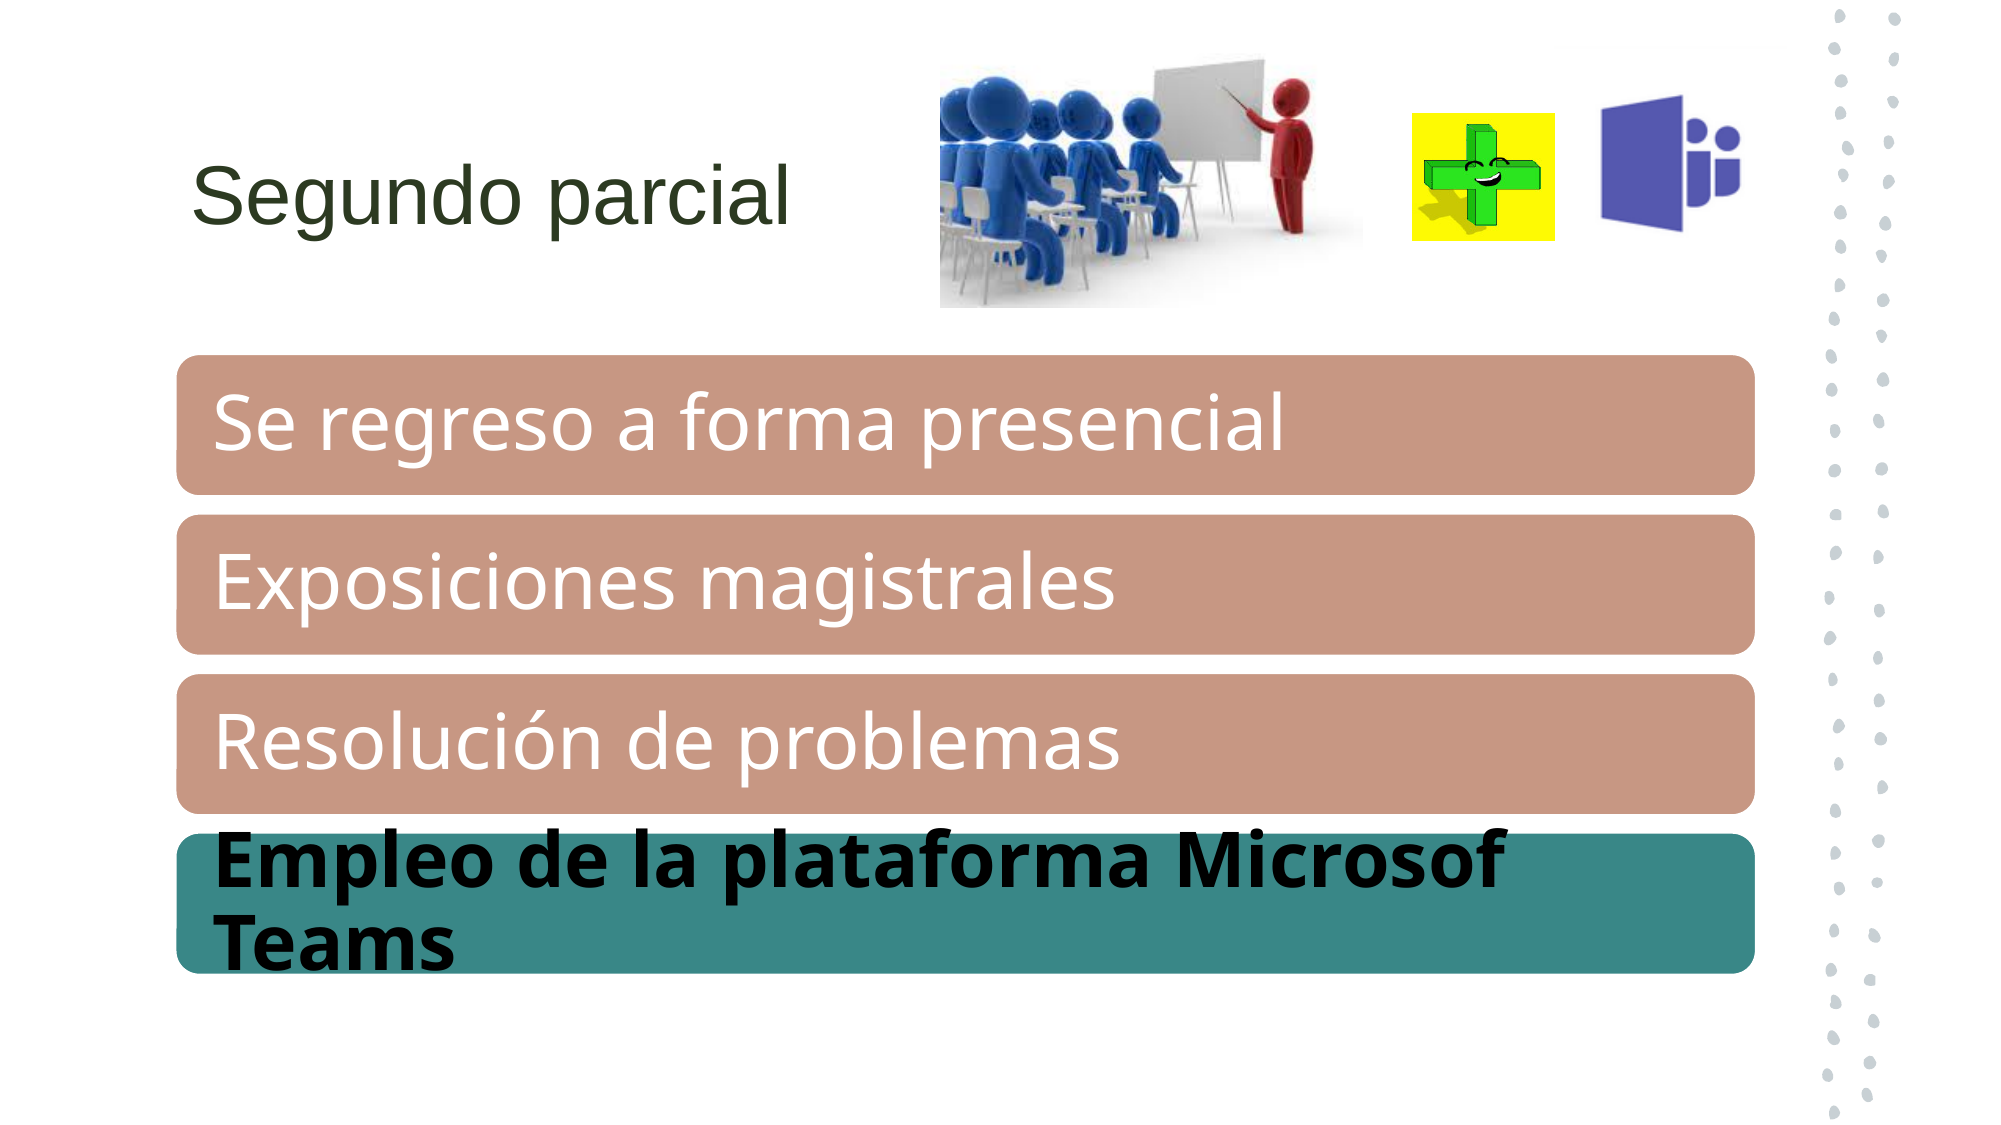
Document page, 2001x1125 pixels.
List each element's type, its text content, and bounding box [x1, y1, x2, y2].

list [175, 307, 1756, 1022]
picture [1412, 45, 1787, 279]
picture [940, 16, 1363, 307]
title Segundo parcial [1363, 82, 1756, 300]
title Segundo parcial [175, 82, 940, 300]
